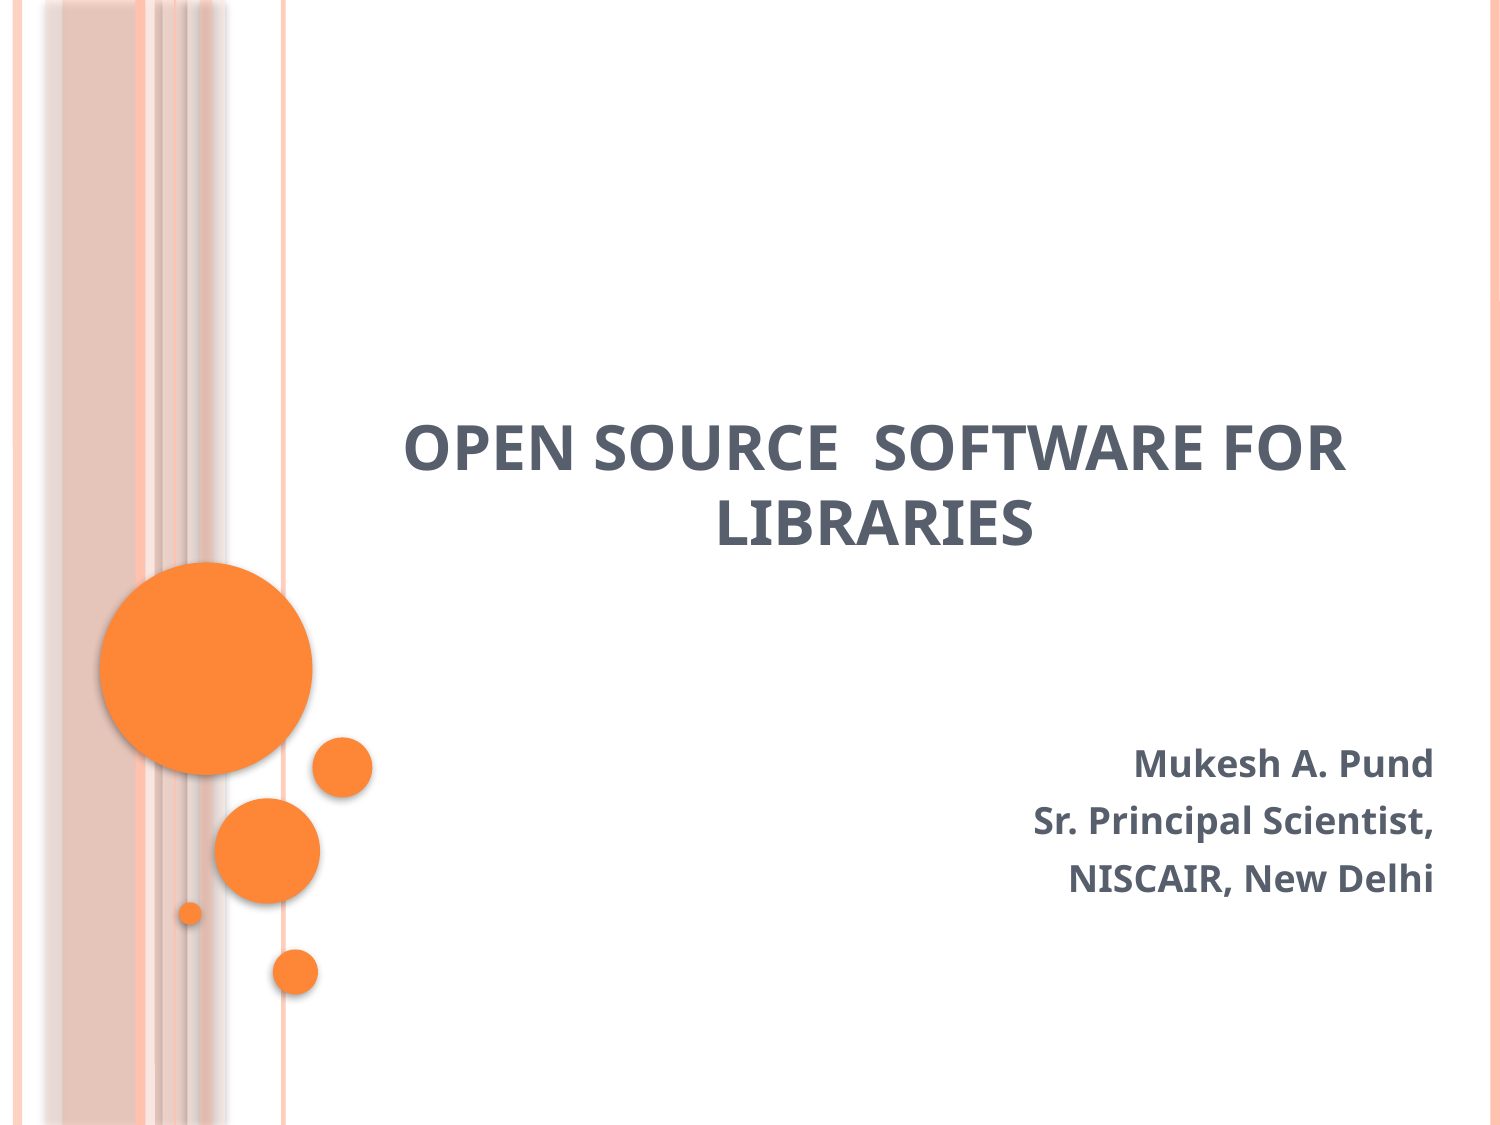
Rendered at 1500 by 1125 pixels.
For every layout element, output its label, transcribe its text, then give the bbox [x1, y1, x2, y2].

title Open Source Software For Libraries [287, 275, 1463, 566]
subtitle Mukesh A. Pund Sr. Principal Scientist, NISCAIR, New Delhi [234, 687, 1451, 976]
